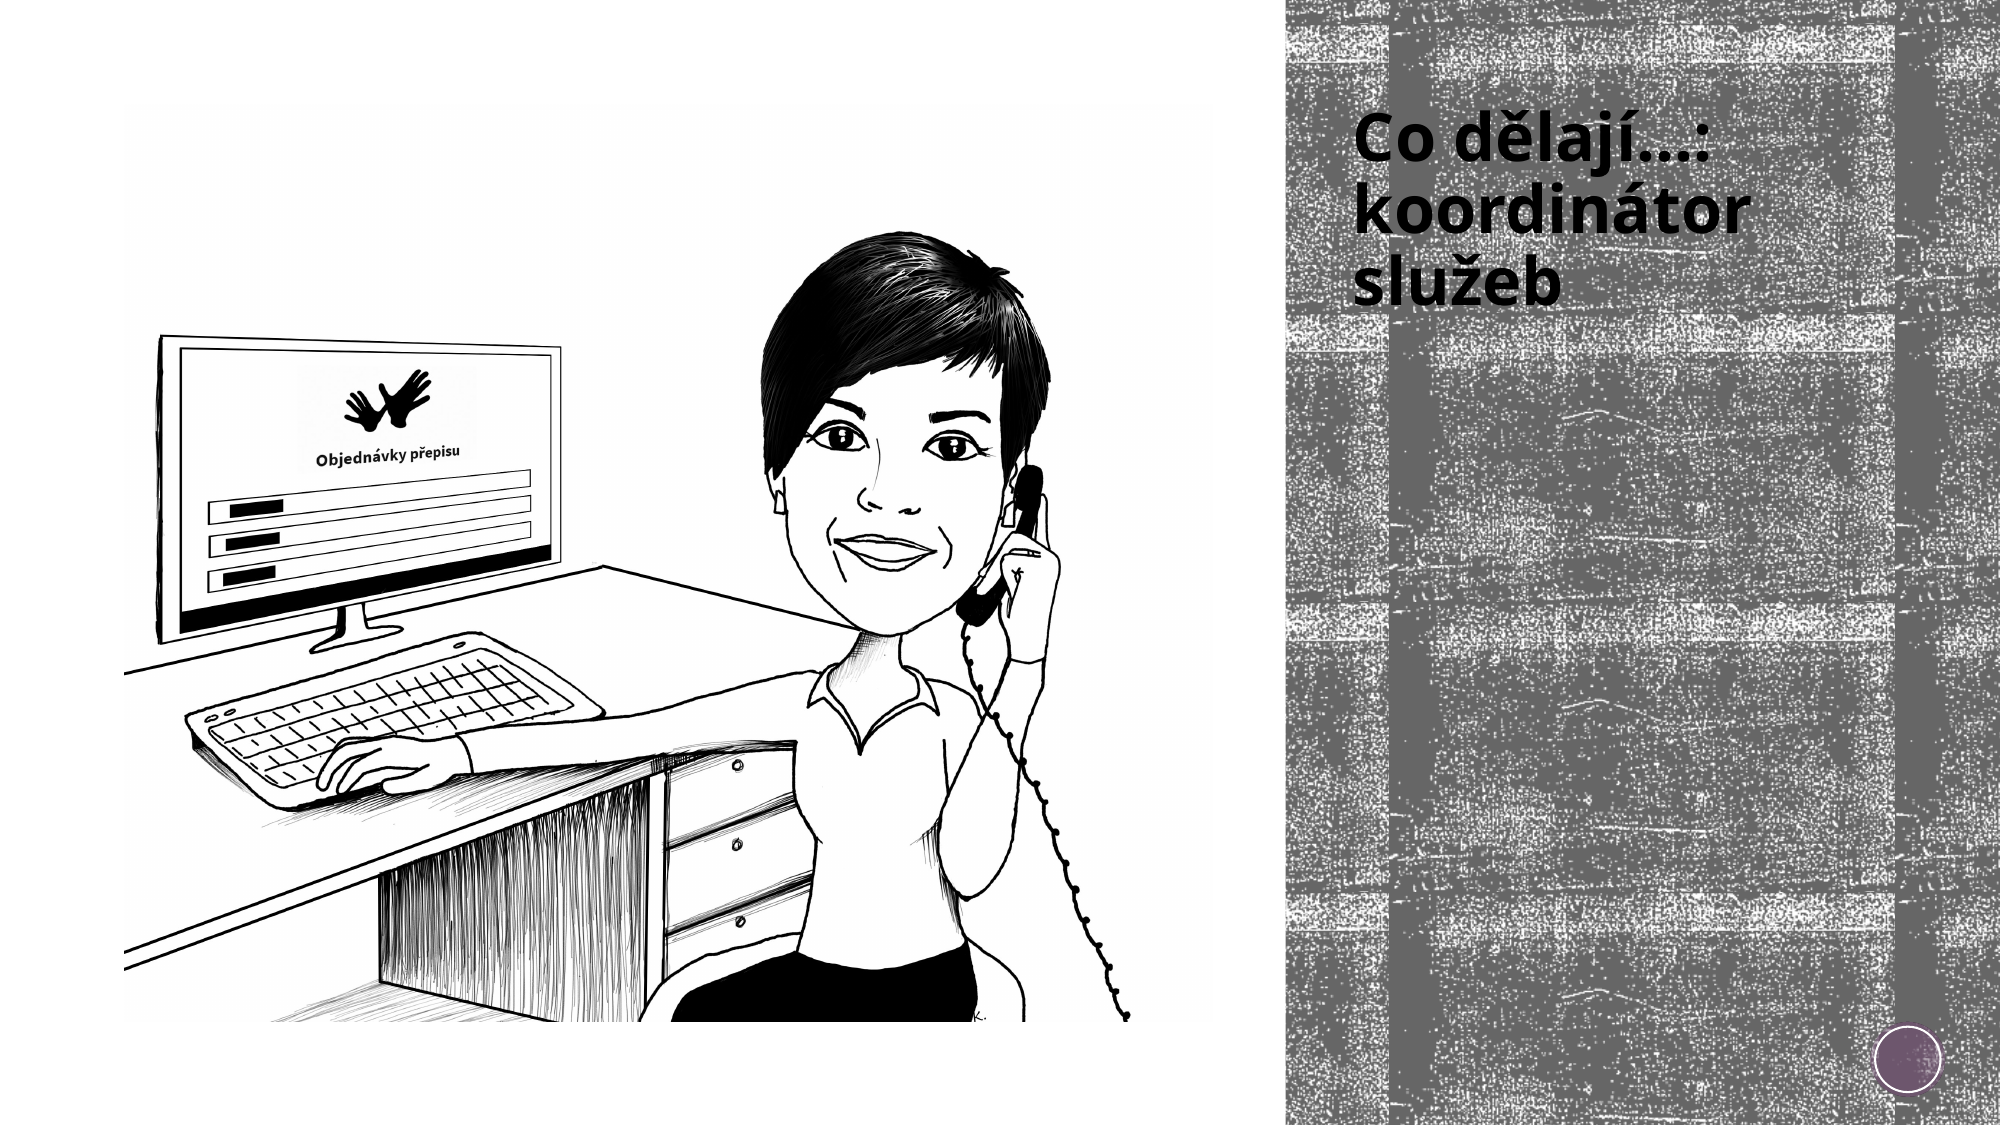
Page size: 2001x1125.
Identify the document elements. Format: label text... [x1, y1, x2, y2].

picture [124, 104, 1213, 1022]
list [1338, 348, 1920, 1013]
title Co dělají…: koordinátor služeb [1338, 79, 1920, 344]
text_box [1871, 1023, 1944, 1096]
text_box [1284, 0, 2000, 1125]
